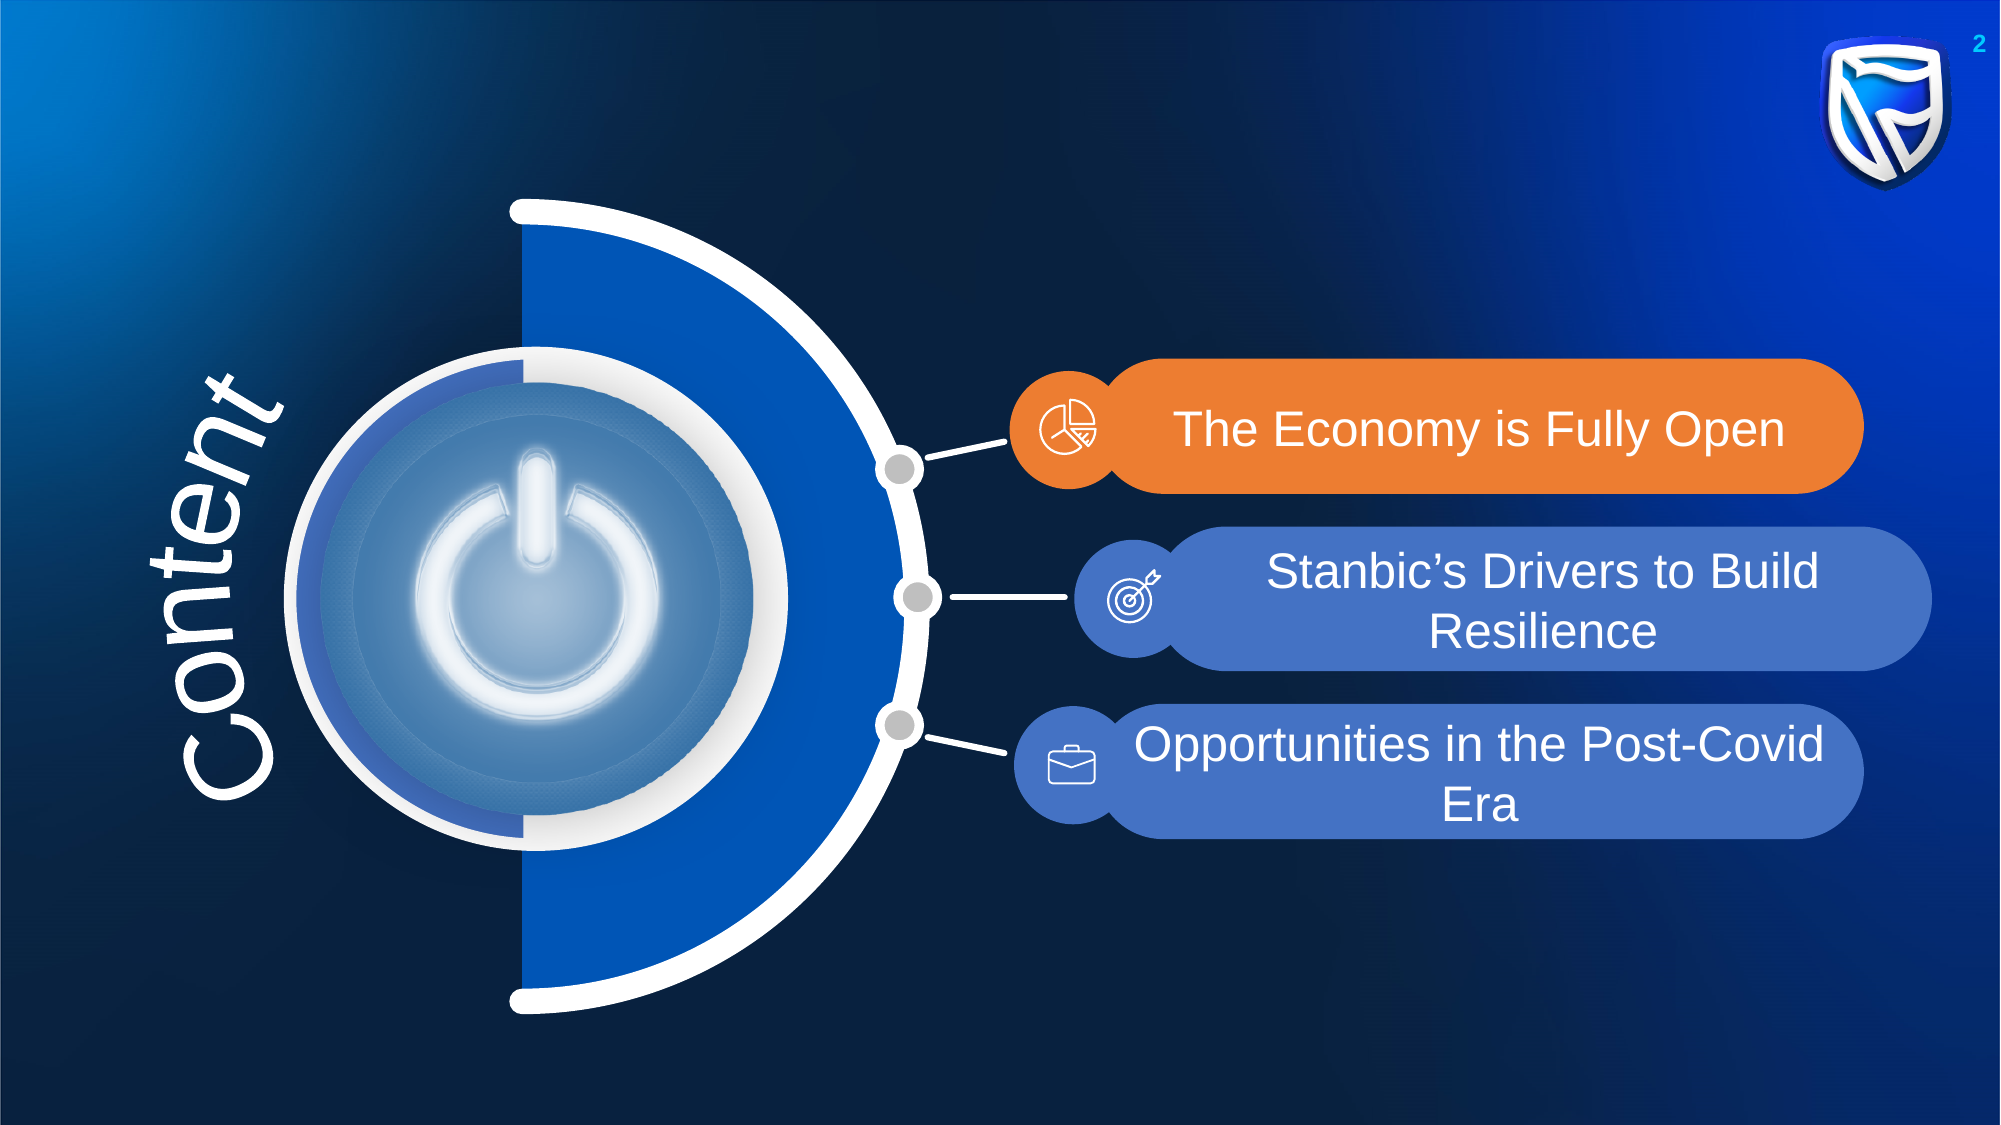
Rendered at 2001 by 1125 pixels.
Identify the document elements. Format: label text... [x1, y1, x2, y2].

picture [0, 0, 2000, 1125]
text_box [1073, 538, 1194, 659]
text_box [927, 737, 1005, 754]
text_box [1008, 369, 1129, 491]
text_box The Economy is Fully Open [1108, 357, 1865, 495]
text_box [878, 448, 921, 490]
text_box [1039, 398, 1097, 455]
text_box [878, 704, 921, 747]
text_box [1047, 744, 1096, 785]
text_box [896, 576, 939, 618]
text_box Opportunities in the Post-Covid Era [1109, 702, 1865, 841]
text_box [927, 441, 1005, 458]
text_box Stanbic’s Drivers to Build Resilience [1174, 530, 1929, 668]
text_box [1106, 569, 1162, 624]
text_box [521, 210, 918, 1003]
text_box [1013, 705, 1134, 826]
